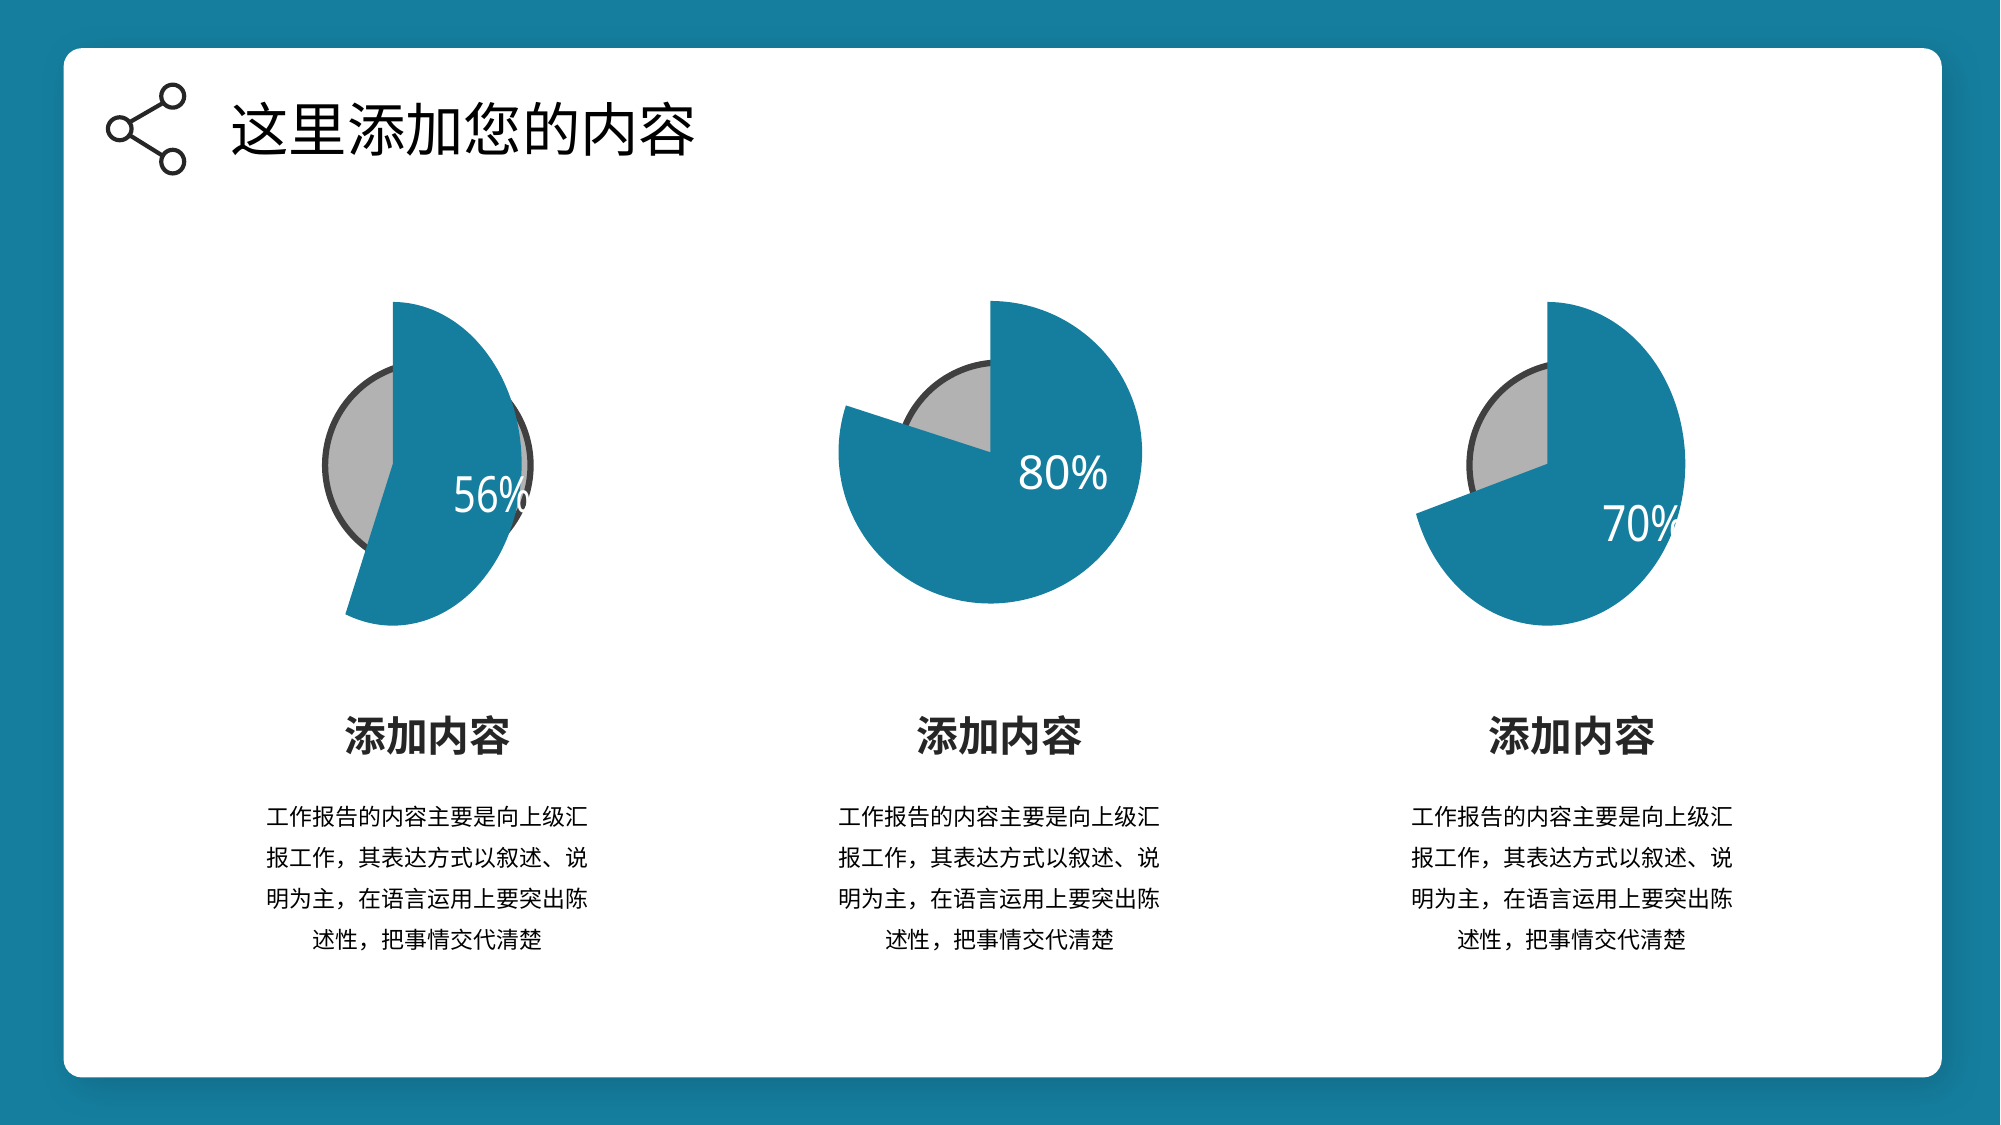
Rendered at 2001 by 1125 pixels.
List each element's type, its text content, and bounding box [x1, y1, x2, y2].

text_box 工作报告的内容主要是向上级汇报工作，其表达方式以叙述、说明为主，在语言运用上要突出陈述性，把事情交代清楚 [1392, 781, 1752, 961]
text_box 这里添加您的内容 [216, 85, 758, 171]
text_box [62, 47, 1943, 1079]
text_box 添加内容 [820, 702, 1180, 768]
text_box 添加内容 [248, 702, 608, 768]
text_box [107, 84, 185, 174]
text_box 工作报告的内容主要是向上级汇报工作，其表达方式以叙述、说明为主，在语言运用上要突出陈述性，把事情交代清楚 [820, 781, 1180, 961]
chart [823, 286, 1177, 645]
chart [1395, 286, 1750, 645]
text_box 工作报告的内容主要是向上级汇报工作，其表达方式以叙述、说明为主，在语言运用上要突出陈述性，把事情交代清楚 [248, 781, 608, 961]
text_box 添加内容 [1392, 702, 1752, 768]
chart [250, 286, 605, 645]
